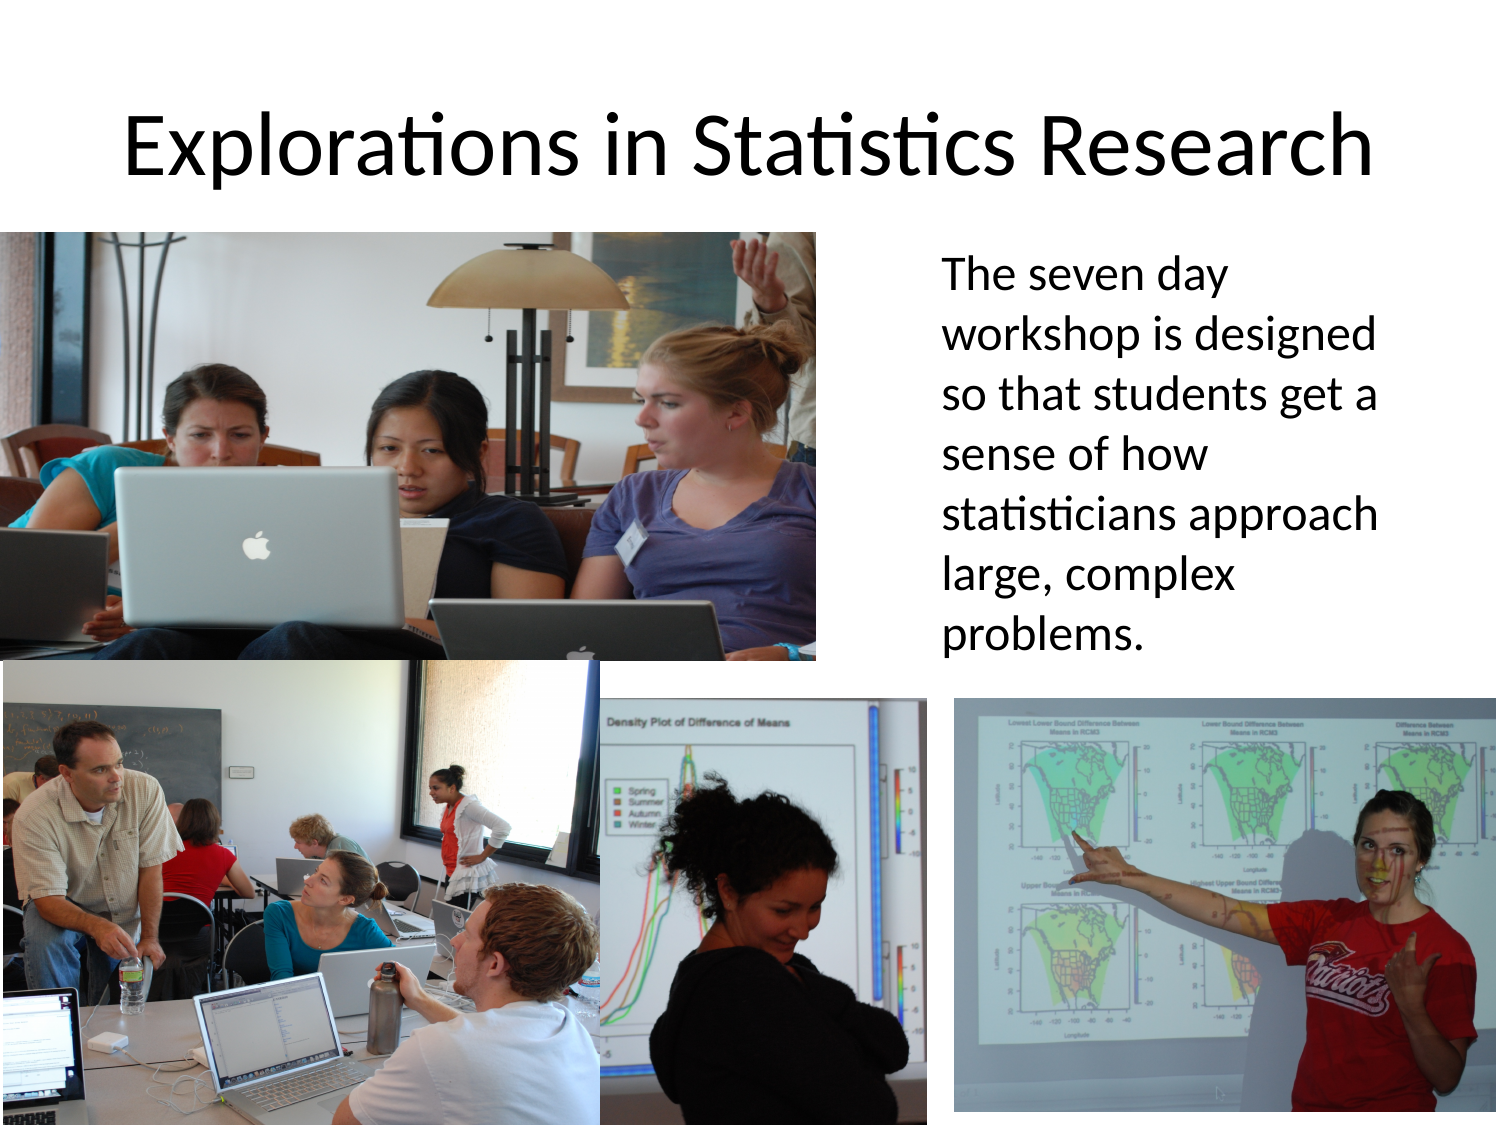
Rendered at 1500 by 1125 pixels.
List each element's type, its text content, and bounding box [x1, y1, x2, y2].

text_box The seven day workshop is designed so that students get a sense of how statisticians approach large, complex problems. [926, 232, 1425, 668]
picture [0, 232, 927, 1125]
title Explorations in Statistics Research [75, 45, 1425, 233]
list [927, 698, 1500, 1112]
